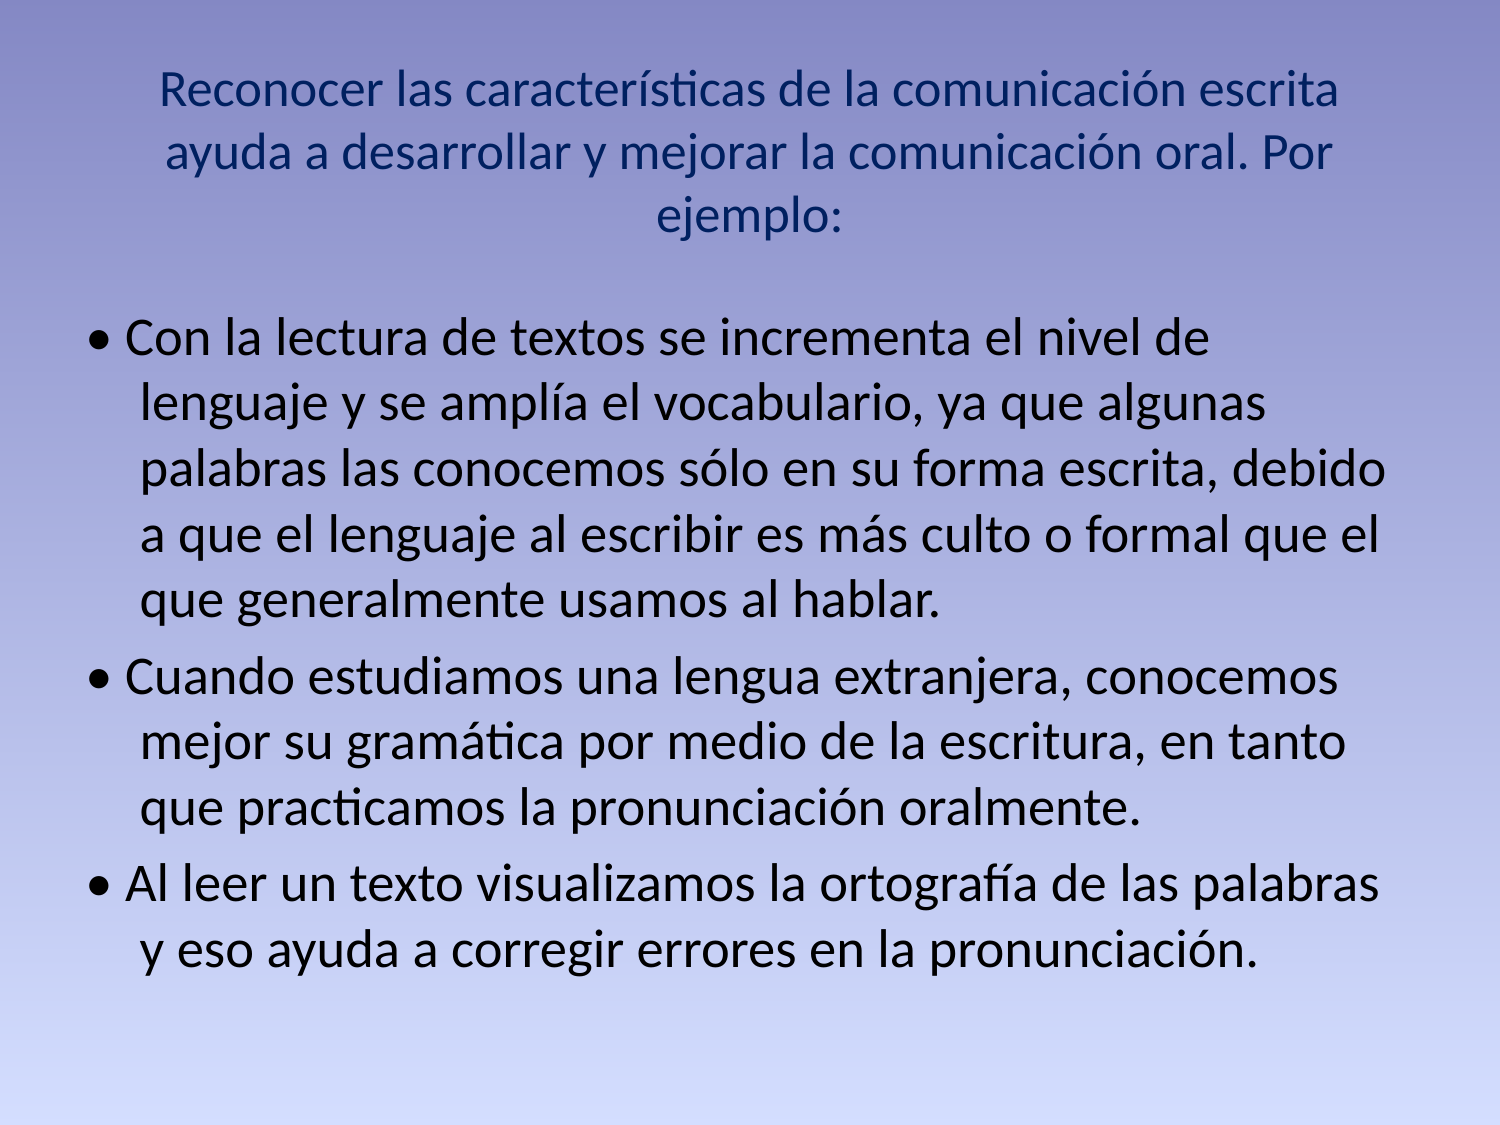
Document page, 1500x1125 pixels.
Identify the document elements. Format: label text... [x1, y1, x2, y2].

list • Con la lectura de textos se incrementa el nivel de lenguaje y se amplía el vocabulario, ya que algunas palabras las conocemos sólo en su forma escrita, debido a que el lenguaje al escribir es más culto o formal que el que generalmente usamos al hablar. • Cuando estudiamos una lengua extranjera, conocemos mejor su gramática por medio de la escritura, en tanto que practicamos la pronunciación oralmente. • Al leer un texto visualizamos la ortografía de las palabras y eso ayuda a corregir errores en la pronunciación. [70, 292, 1421, 1036]
title Reconocer las características de la comunicación escrita ayuda a desarrollar y mejorar la comunicación oral. Por ejemplo: [75, 45, 1425, 329]
